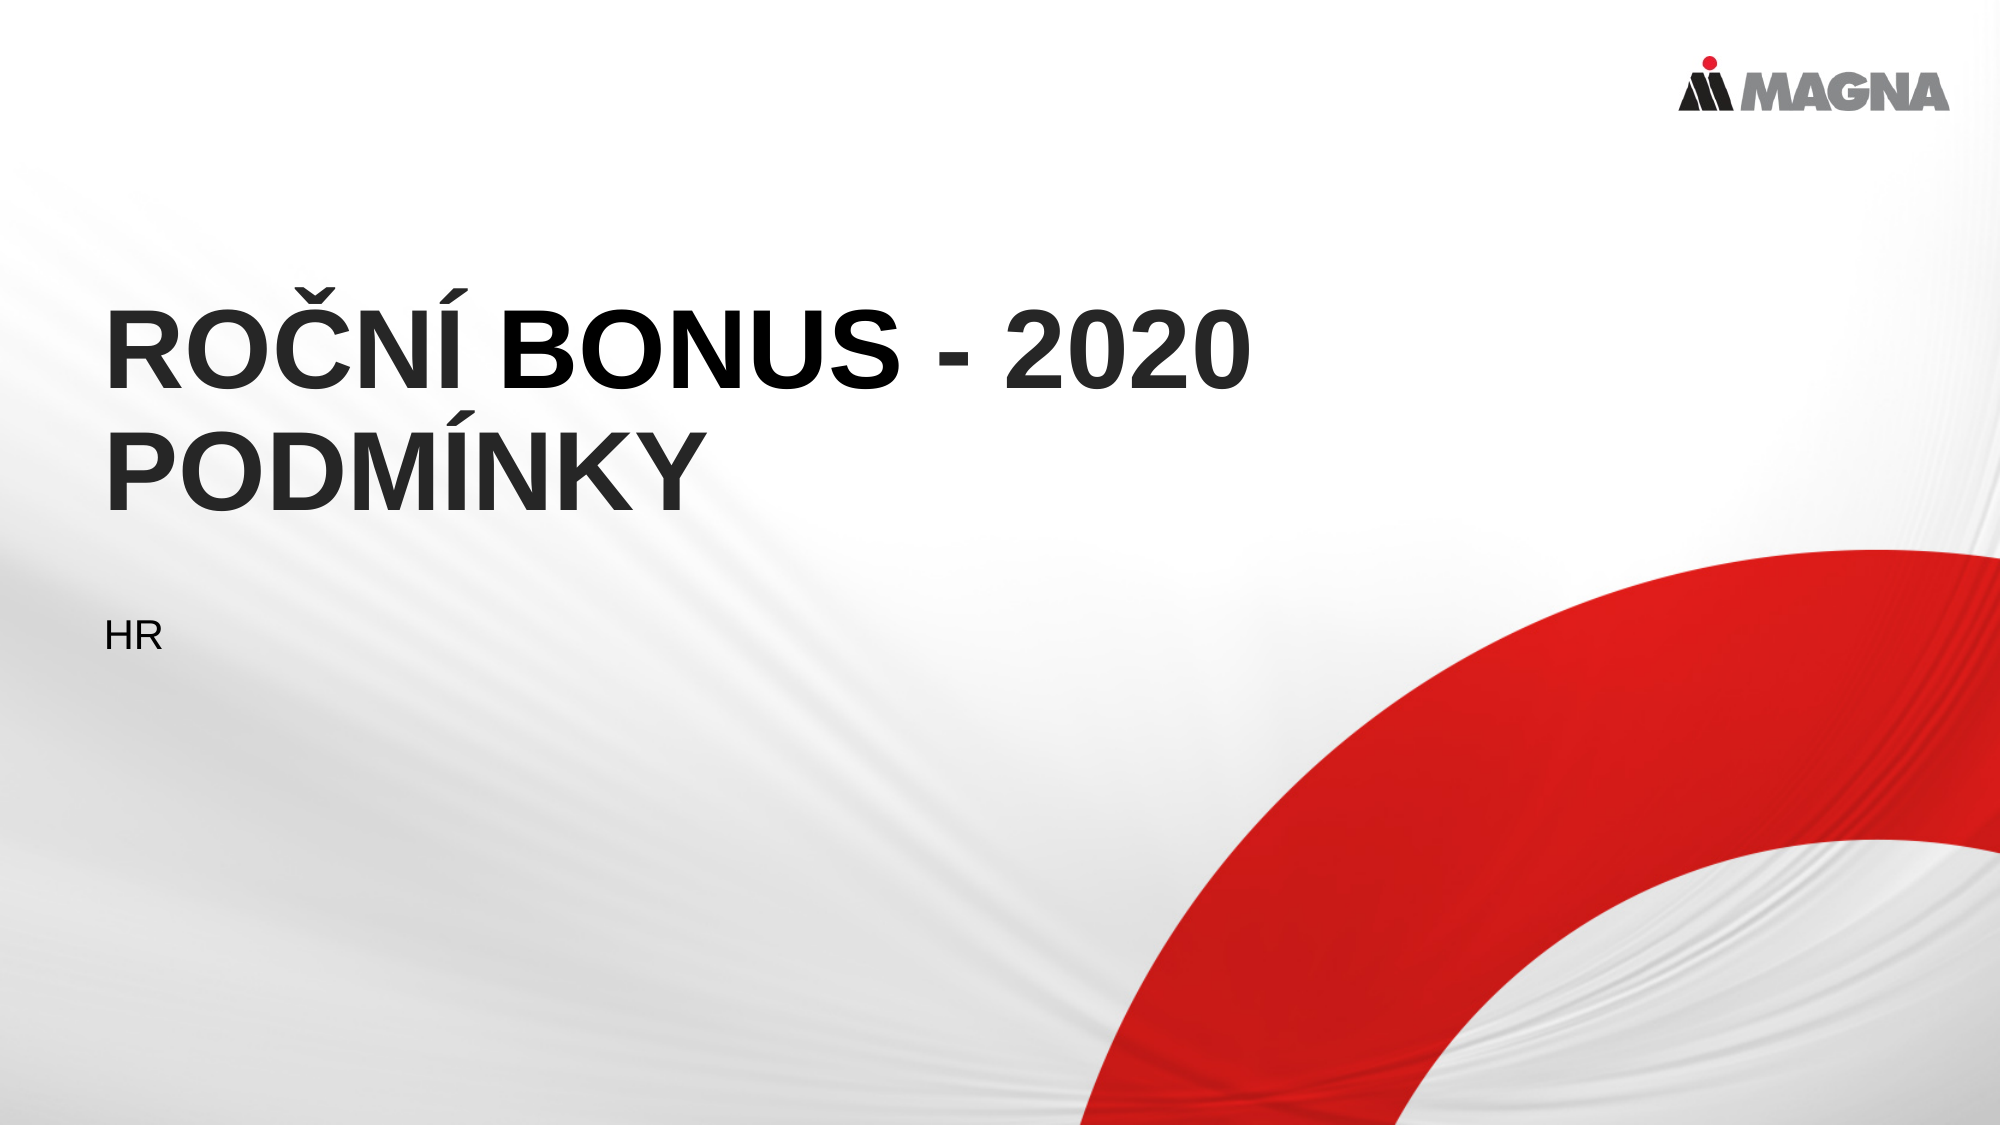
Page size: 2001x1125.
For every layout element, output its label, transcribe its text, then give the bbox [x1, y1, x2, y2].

subtitle HR [88, 602, 903, 670]
picture [0, 0, 2000, 1125]
title Roční bonus - 2020 podmínky [88, 271, 1837, 554]
